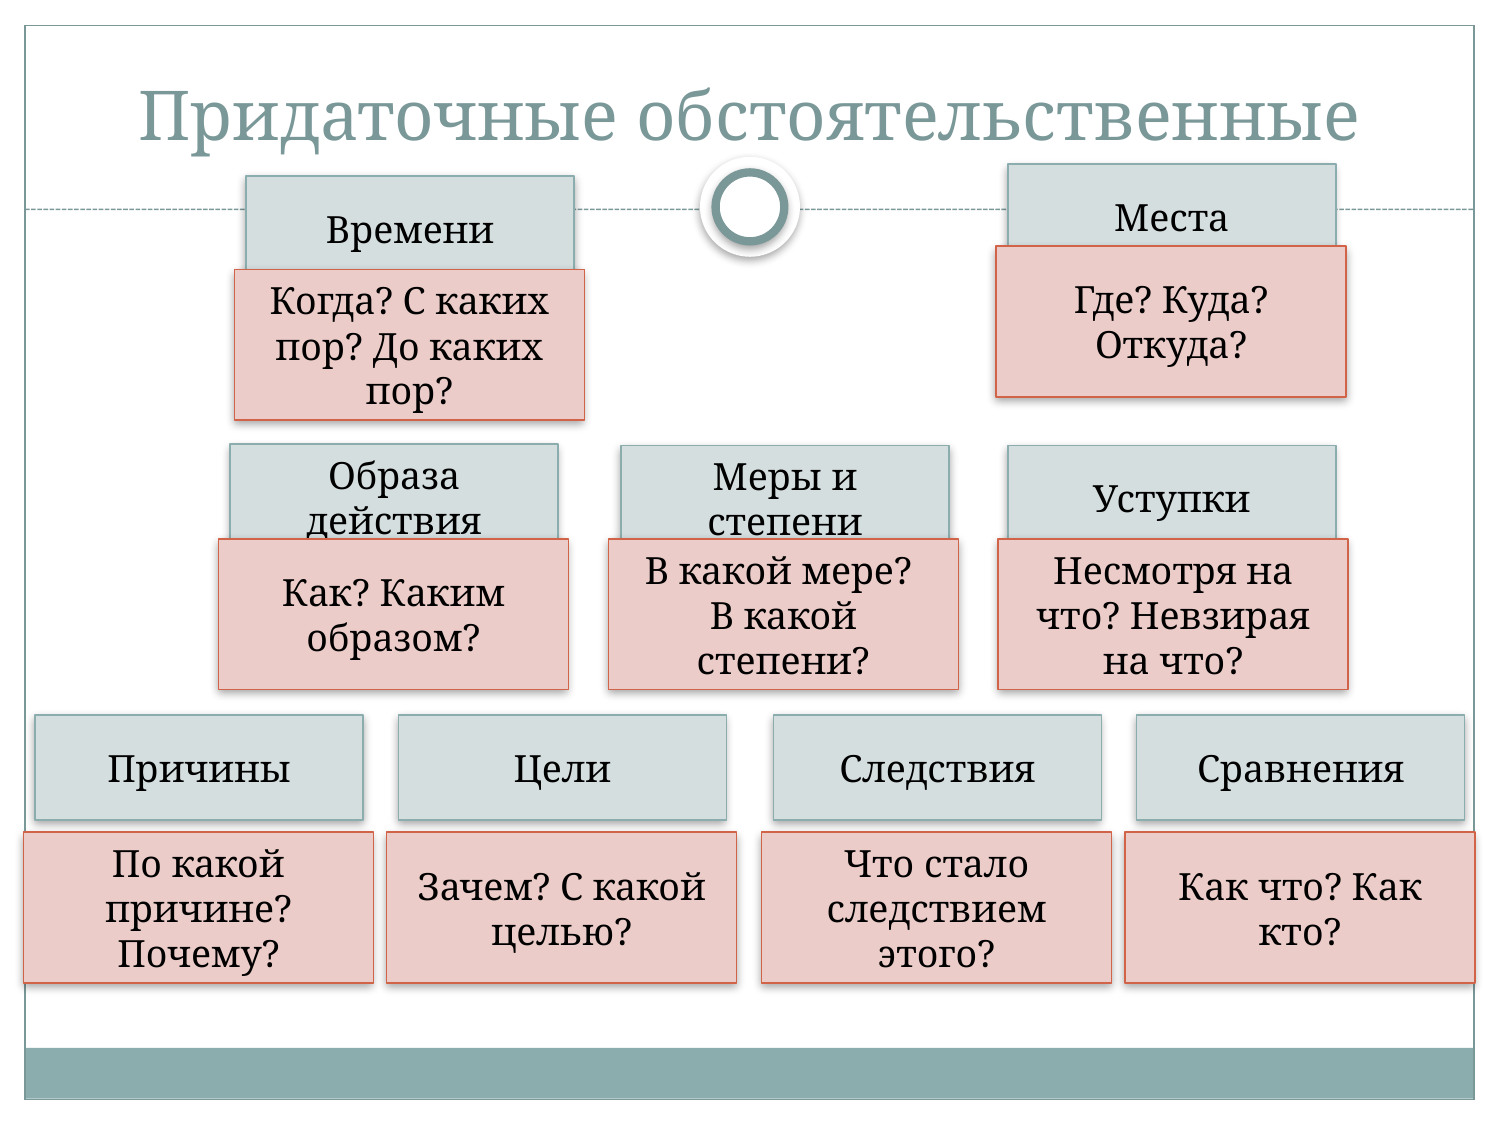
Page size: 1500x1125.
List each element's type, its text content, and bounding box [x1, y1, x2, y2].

text_box Следствия [773, 714, 1102, 821]
text_box Несмотря на что? Невзирая на что? [997, 538, 1349, 690]
text_box Образа действия [229, 443, 559, 536]
text_box По какой причине? Почему? [23, 831, 374, 984]
text_box Когда? С каких пор? До каких пор? [234, 269, 585, 421]
text_box В какой мере? В какой степени? [608, 538, 959, 690]
text_box Как? Каким образом? [218, 538, 569, 690]
text_box Причины [34, 714, 364, 821]
title Придаточные обстоятельственные [49, 37, 1450, 163]
text_box Что стало следствием этого? [761, 831, 1112, 984]
text_box Где? Куда? Откуда? [995, 245, 1347, 398]
text_box Как что? Как кто? [1124, 831, 1476, 984]
text_box Зачем? С какой целью? [386, 831, 737, 984]
text_box Места [1007, 163, 1337, 244]
text_box Уступки [1007, 445, 1337, 536]
text_box Времени [245, 175, 575, 267]
text_box Цели [398, 714, 727, 821]
text_box Меры и степени [620, 445, 950, 536]
text_box Сравнения [1136, 714, 1465, 821]
